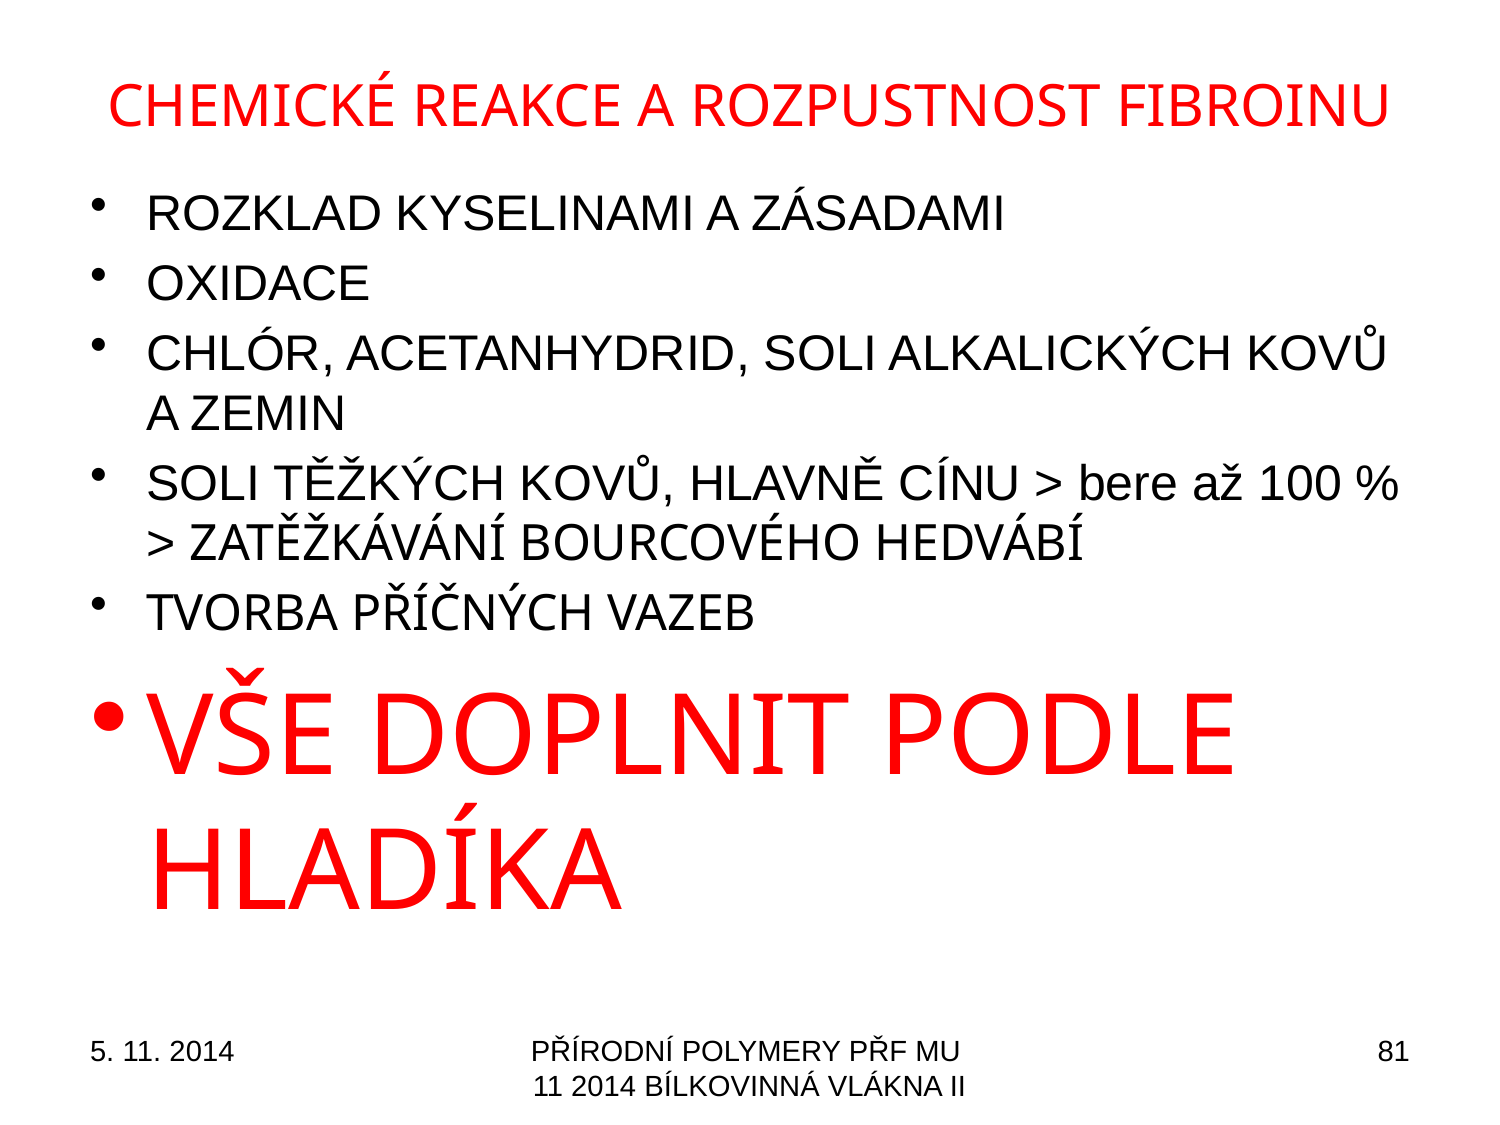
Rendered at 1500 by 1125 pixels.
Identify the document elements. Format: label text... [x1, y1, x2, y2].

footer PŘÍRODNÍ POLYMERY PŘF MU 11 2014 BÍLKOVINNÁ VLÁKNA II [512, 1024, 988, 1103]
slide_number 5. 11. 2014 [74, 1024, 426, 1103]
title CHEMICKÉ REAKCE A ROZPUSTNOST FIBROINU [74, 44, 1426, 162]
list ROZKLAD KYSELINAMI A ZÁSADAMI OXIDACE CHLÓR, ACETANHYDRID, SOLI ALKALICKÝCH KOVŮ A ZEMIN SOLI TĚŽKÝCH KOVŮ, HLAVNĚ CÍNU > bere až 100 % > ZATĚŽKÁVÁNÍ BOURCOVÉHO HEDVÁBÍ TVORBA PŘÍČNÝCH VAZEB VŠE DOPLNIT PODLE HLADÍKA [74, 172, 1426, 1006]
slide_number 81 [1074, 1024, 1426, 1103]
